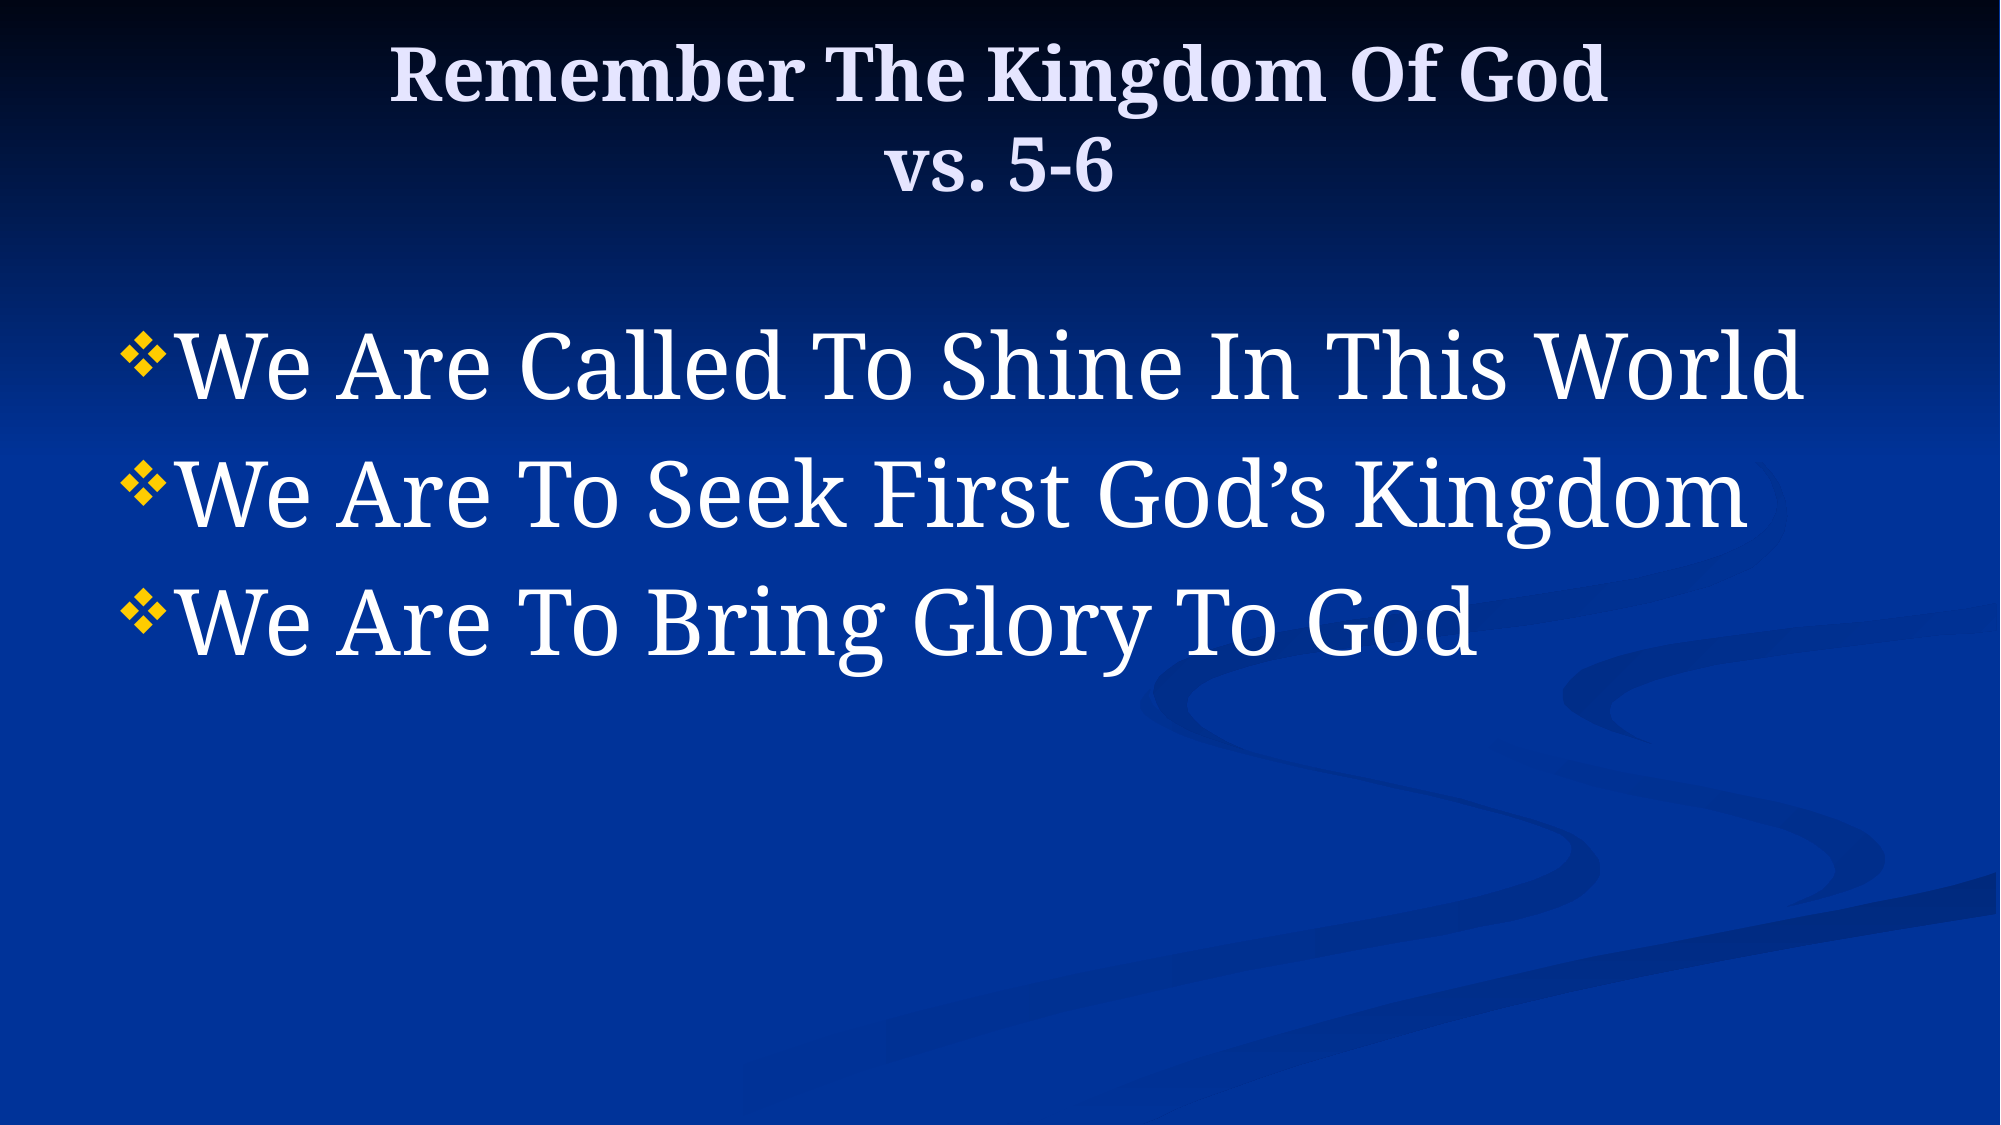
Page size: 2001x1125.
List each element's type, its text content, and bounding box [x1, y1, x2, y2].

title Remember The Kingdom Of God vs. 5-6 [324, 44, 1676, 188]
list We Are Called To Shine In This World We Are To Seek First God’s Kingdom We Are To Bring Glory To God [99, 299, 1901, 1006]
